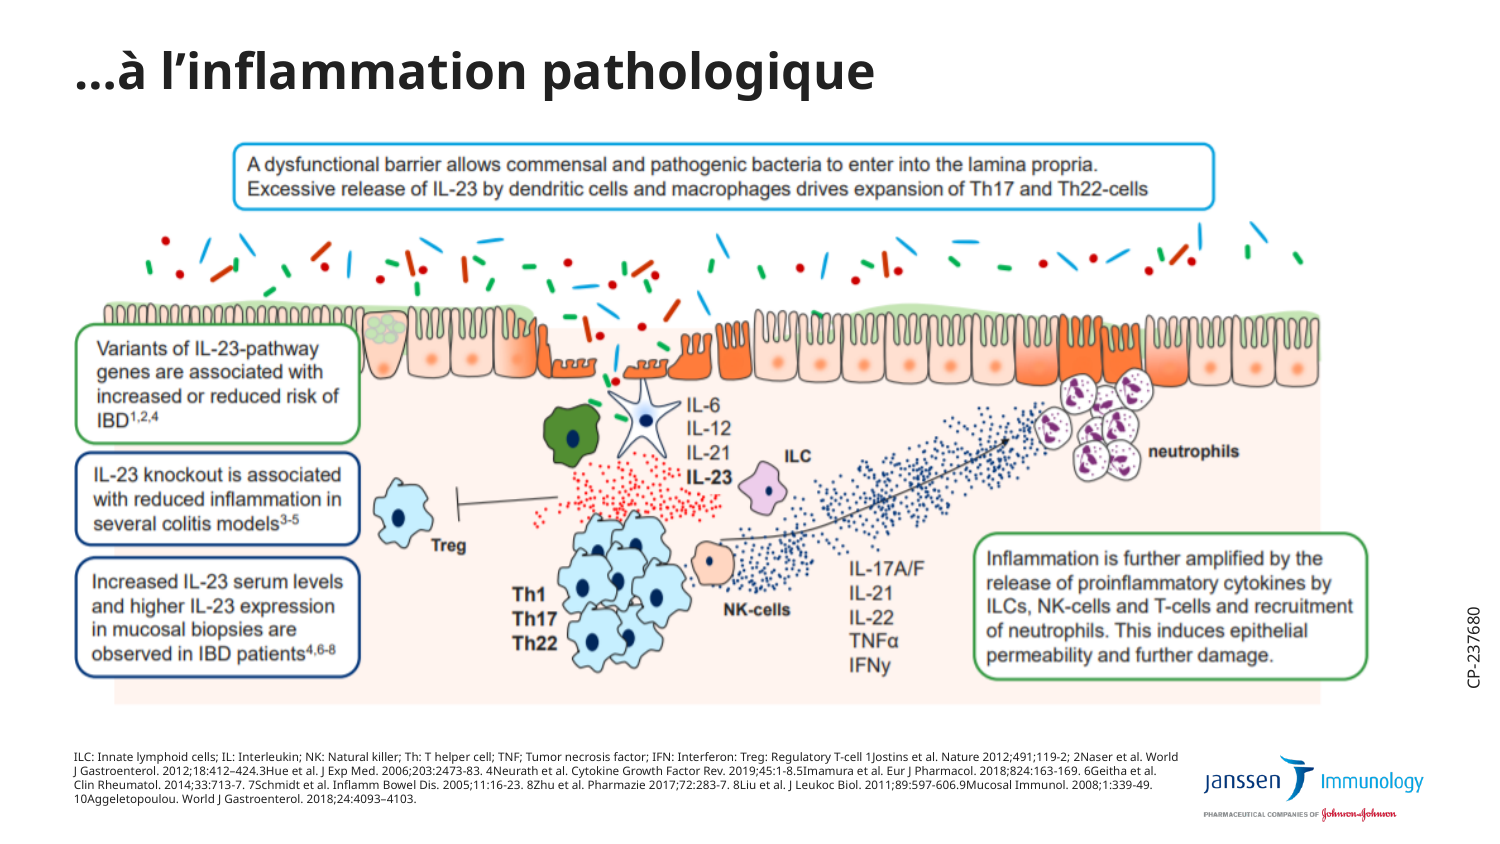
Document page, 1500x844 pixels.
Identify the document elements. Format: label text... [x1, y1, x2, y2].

list ILC: Innate lymphoid cells; IL: Interleukin; NK: Natural killer; Th: T helper cell; TNF; Tumor necrosis factor; IFN: Interferon: Treg: Regulatory T-cell 1Jostins et al. Nature 2012;491;119-2; 2Naser et al. World J Gastroenterol. 2012;18:412–424.3Hue et al. J Exp Med. 2006;203:2473-83. 4Neurath et al. Cytokine Growth Factor Rev. 2019;45:1-8.5Imamura et al. Eur J Pharmacol. 2018;824:163-169. 6Geitha et al. Clin Rheumatol. 2014;33:713-7. 7Schmidt et al. Inflamm Bowel Dis. 2005;11:16-23. 8Zhu et al. Pharmazie 2017;72:283-7. 8Liu et al. J Leukoc Biol. 2011;89:597-606.9Mucosal Immunol. 2008;1:339-49. 10Aggeletopoulou. World J Gastroenterol. 2018;24:4093–4103. [73, 772, 1180, 807]
text_box CP-237680 [1455, 499, 1491, 705]
title …à l’inflammation pathologique [73, 46, 1427, 102]
picture [1185, 736, 1442, 840]
picture [73, 130, 1376, 714]
